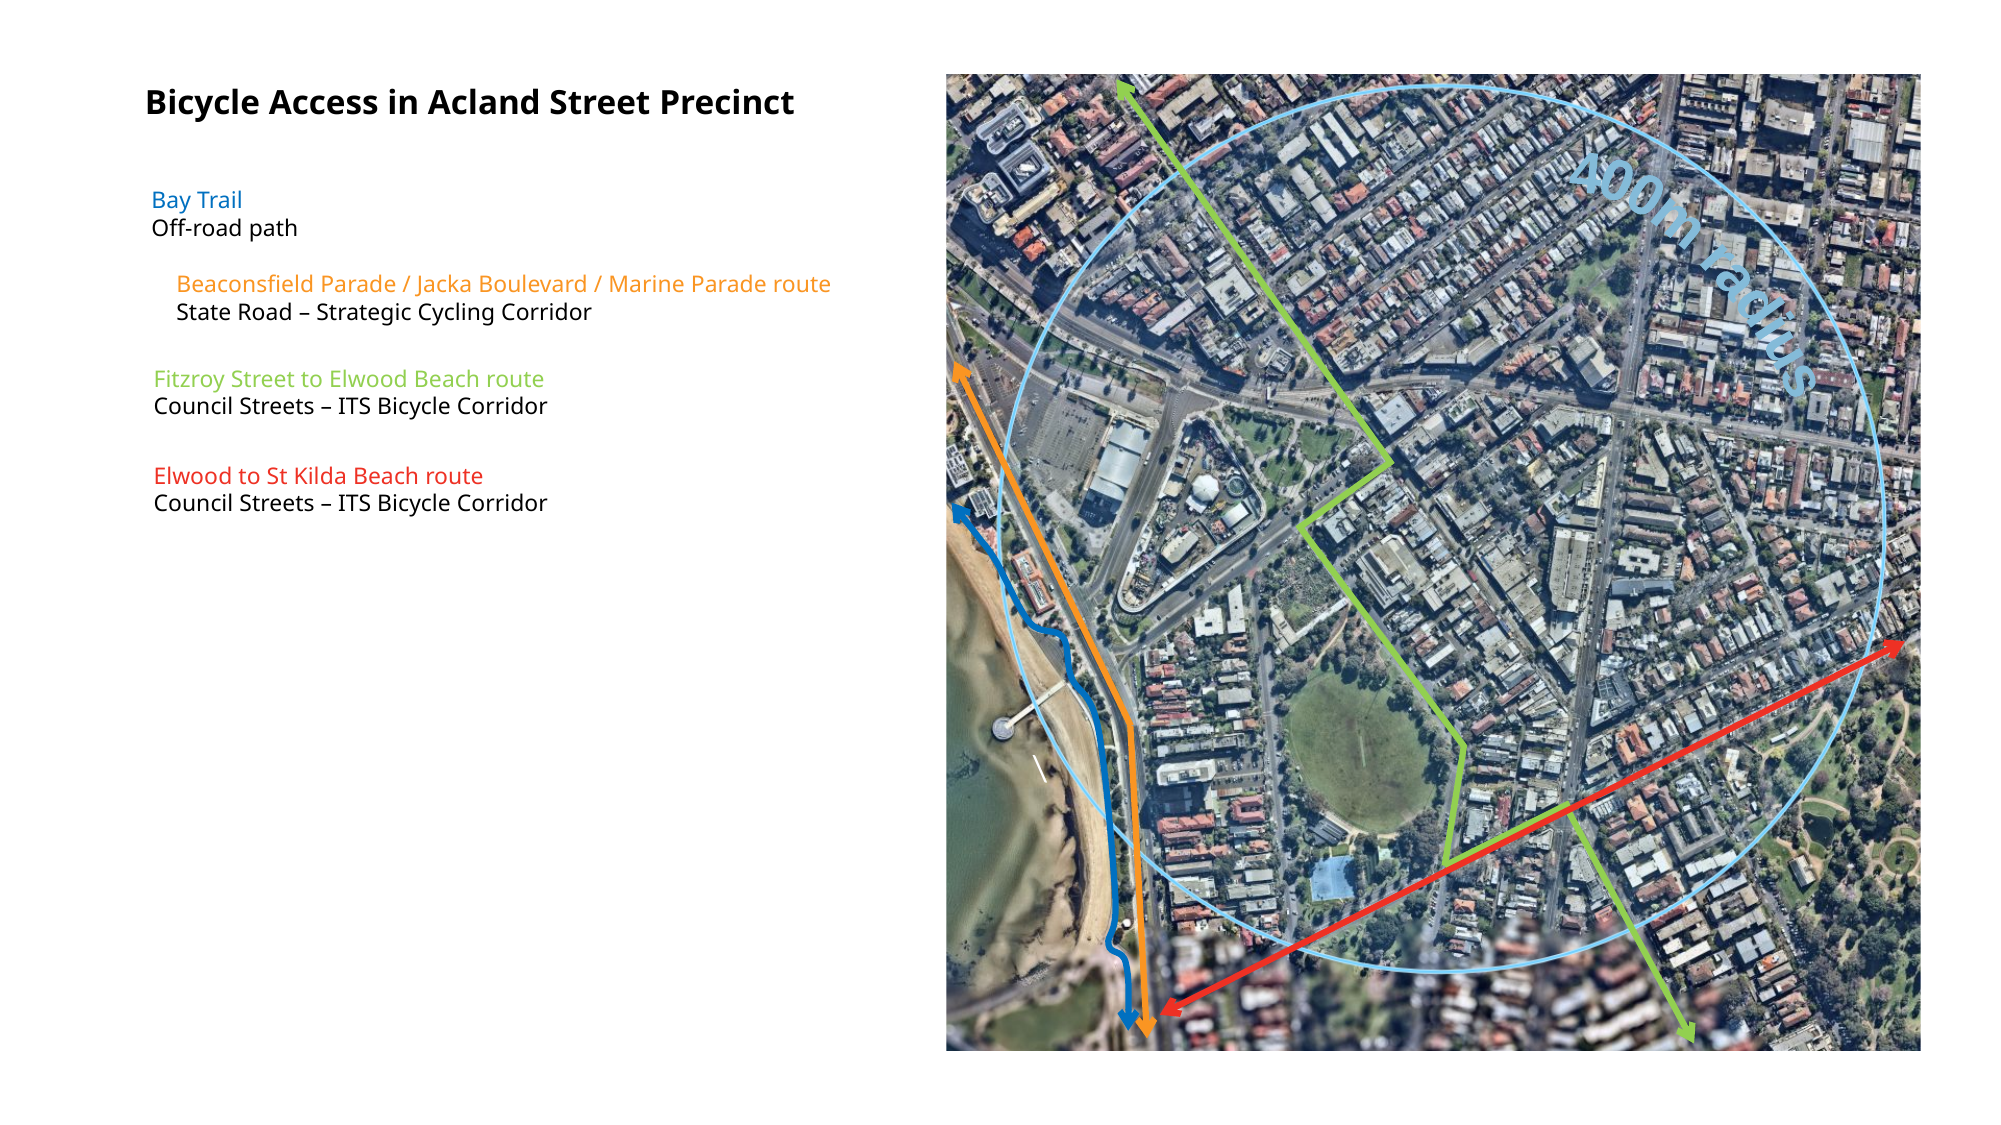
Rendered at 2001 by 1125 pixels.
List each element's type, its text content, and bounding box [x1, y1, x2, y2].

text_box Elwood to St Kilda Beach route Council Streets – ITS Bicycle Corridor [138, 454, 564, 524]
picture [946, 74, 1921, 1051]
text_box Bay Trail Off-road path [136, 178, 314, 249]
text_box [1297, 524, 1465, 641]
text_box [1564, 1015, 1695, 1044]
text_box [1159, 641, 1905, 1015]
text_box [954, 360, 1131, 726]
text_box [1116, 79, 1393, 465]
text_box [1130, 725, 1148, 1039]
text_box Fitzroy Street to Elwood Beach route Council Streets – ITS Bicycle Corridor [138, 356, 564, 427]
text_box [1297, 465, 1393, 529]
text_box Bicycle Access in Acland Street Precinct [130, 74, 862, 130]
text_box Beaconsfield Parade / Jacka Boulevard / Marine Parade route State Road – Strategic Cycling Corridor [161, 262, 848, 332]
